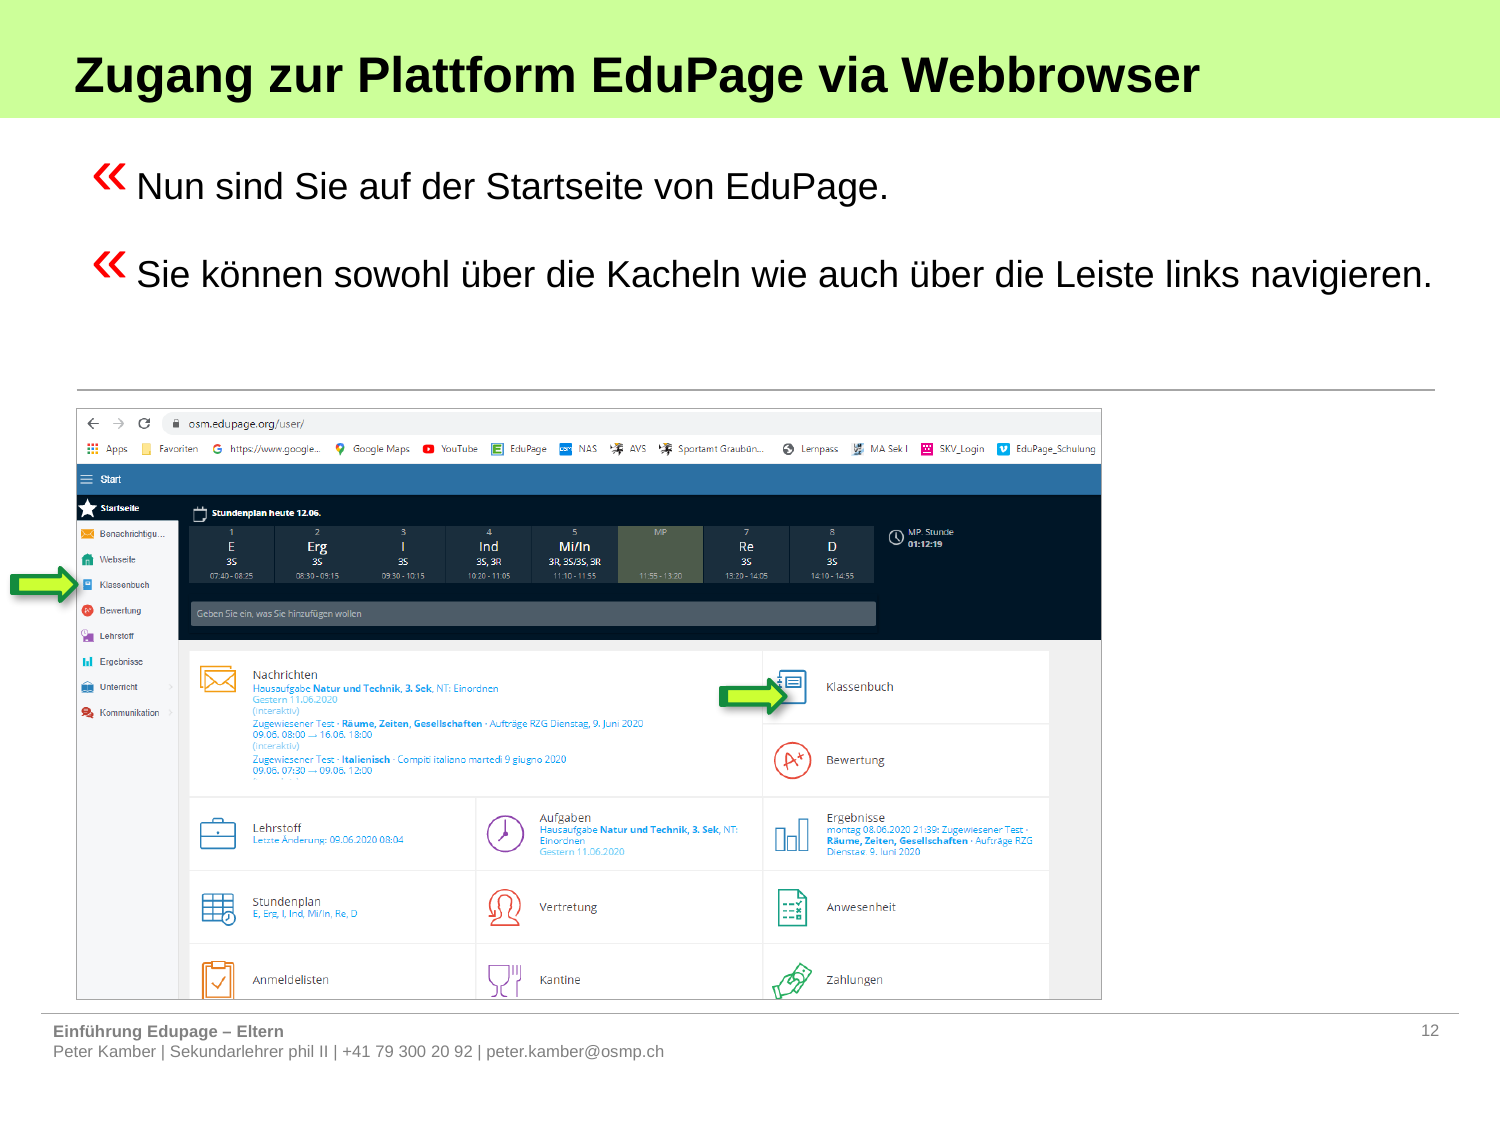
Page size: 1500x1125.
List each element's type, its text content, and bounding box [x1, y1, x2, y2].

text_box Sie können sowohl über die Kacheln wie auch über die Leiste links navigieren. [130, 243, 1455, 301]
text_box Zugang zur Plattform EduPage via Webbrowser [68, 42, 1455, 102]
picture [76, 408, 1103, 1000]
slide_number 12 [1329, 1012, 1455, 1050]
text_box Nun sind Sie auf der Startseite von EduPage. [130, 155, 1455, 213]
text_box « [68, 209, 136, 302]
text_box [10, 565, 71, 603]
text_box « [68, 121, 136, 209]
